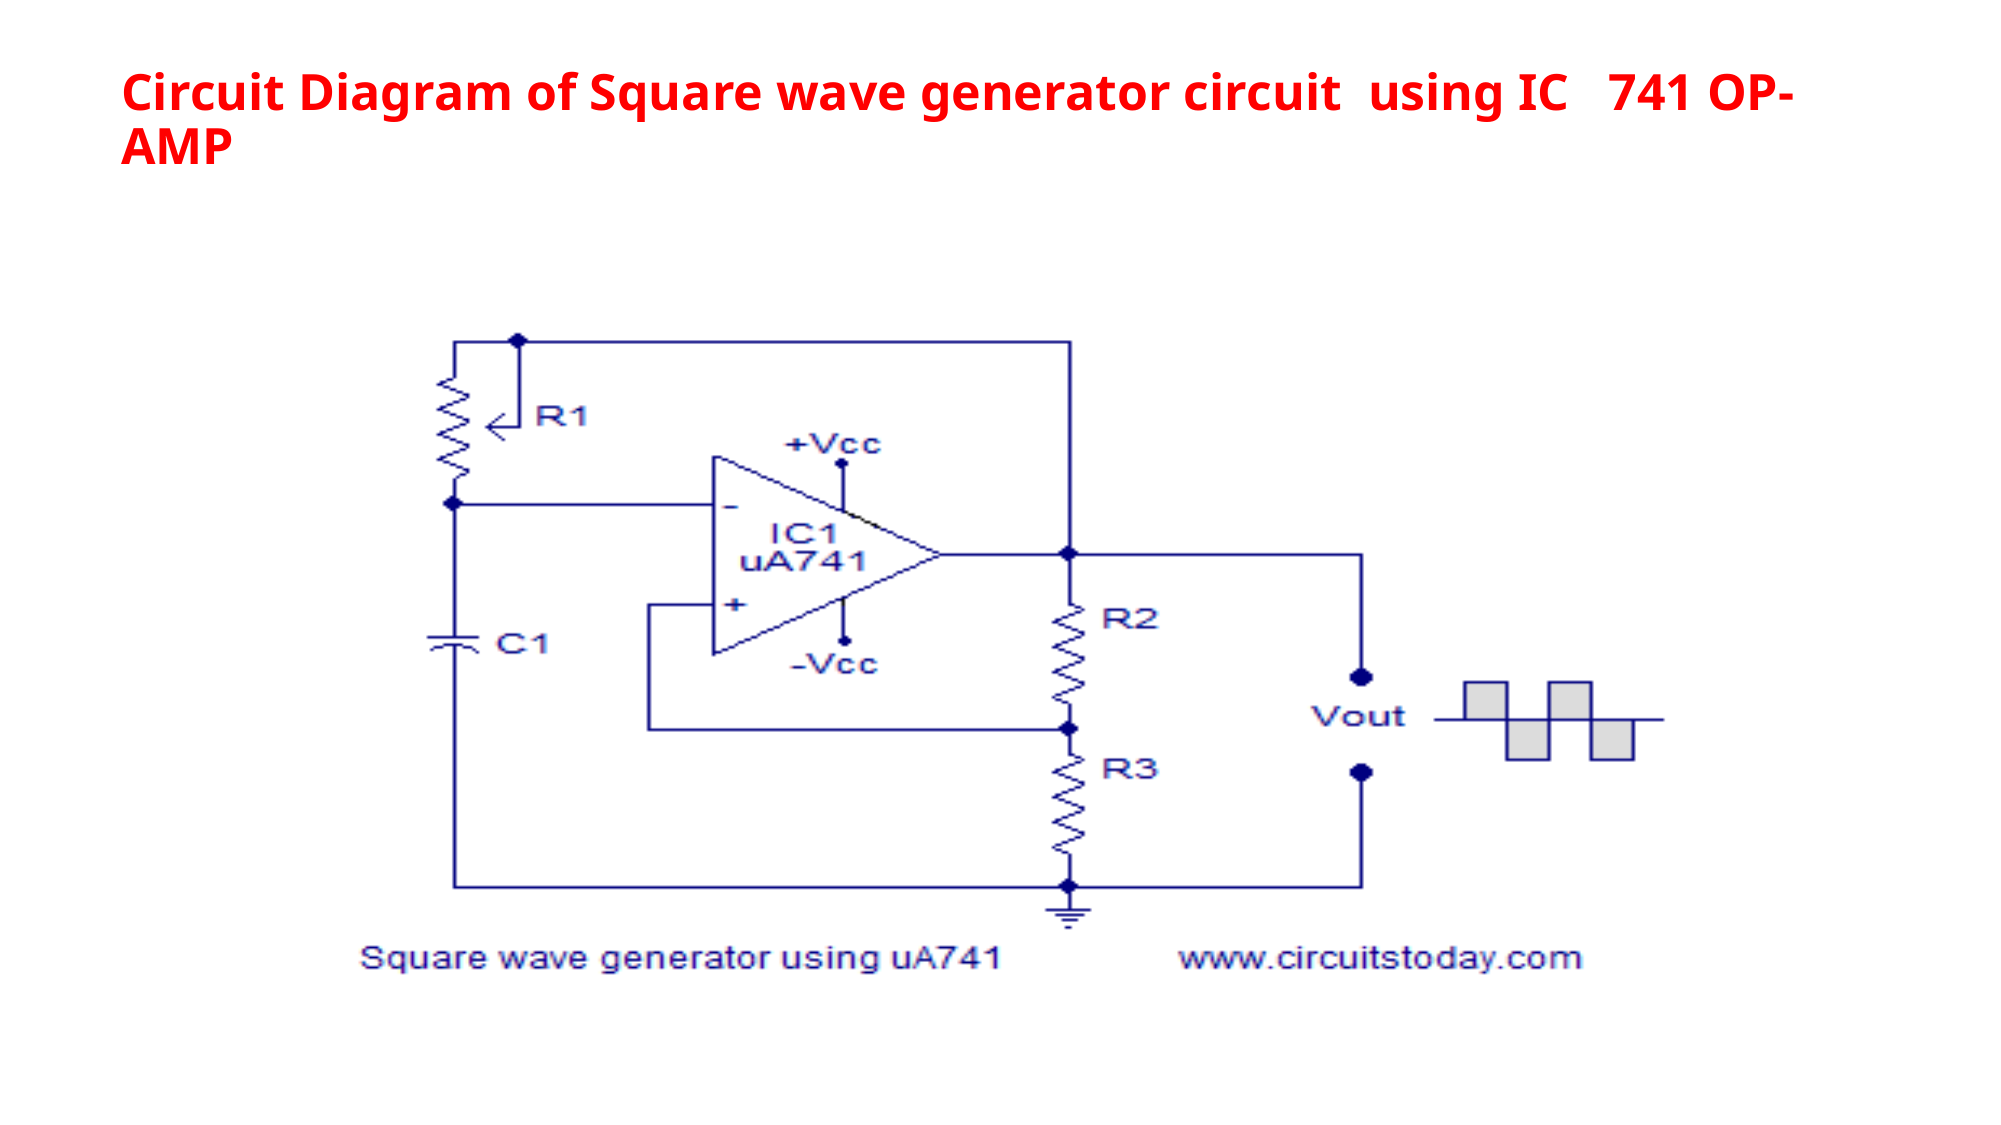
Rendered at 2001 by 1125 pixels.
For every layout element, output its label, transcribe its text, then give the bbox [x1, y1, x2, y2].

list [289, 324, 1704, 992]
title Circuit Diagram of Square wave generator circuit using IC 741 OP-AMP [106, 42, 1832, 260]
